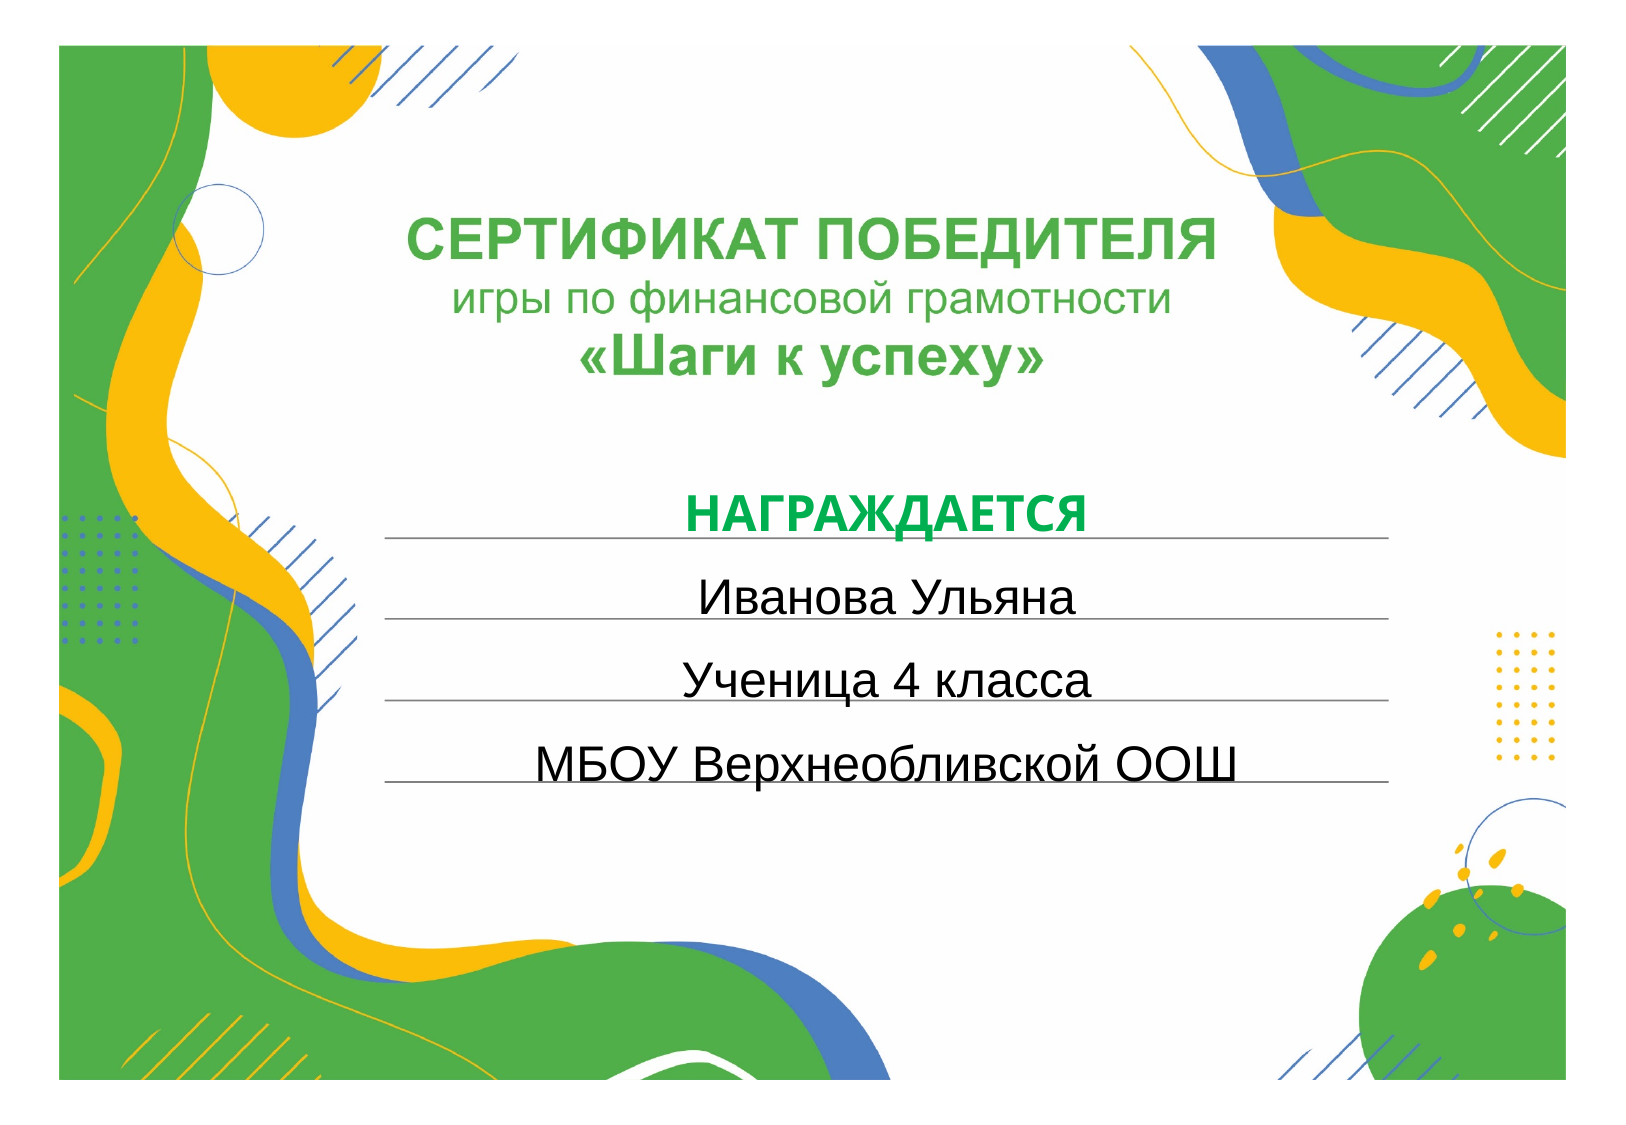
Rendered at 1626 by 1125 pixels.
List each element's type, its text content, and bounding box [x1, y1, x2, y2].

text_box НАГРАЖДАЕТСЯ Иванова Ульяна Ученица 4 класса МБОУ Верхнеобливской ООШ [384, 450, 1389, 799]
picture [59, 45, 1566, 1080]
